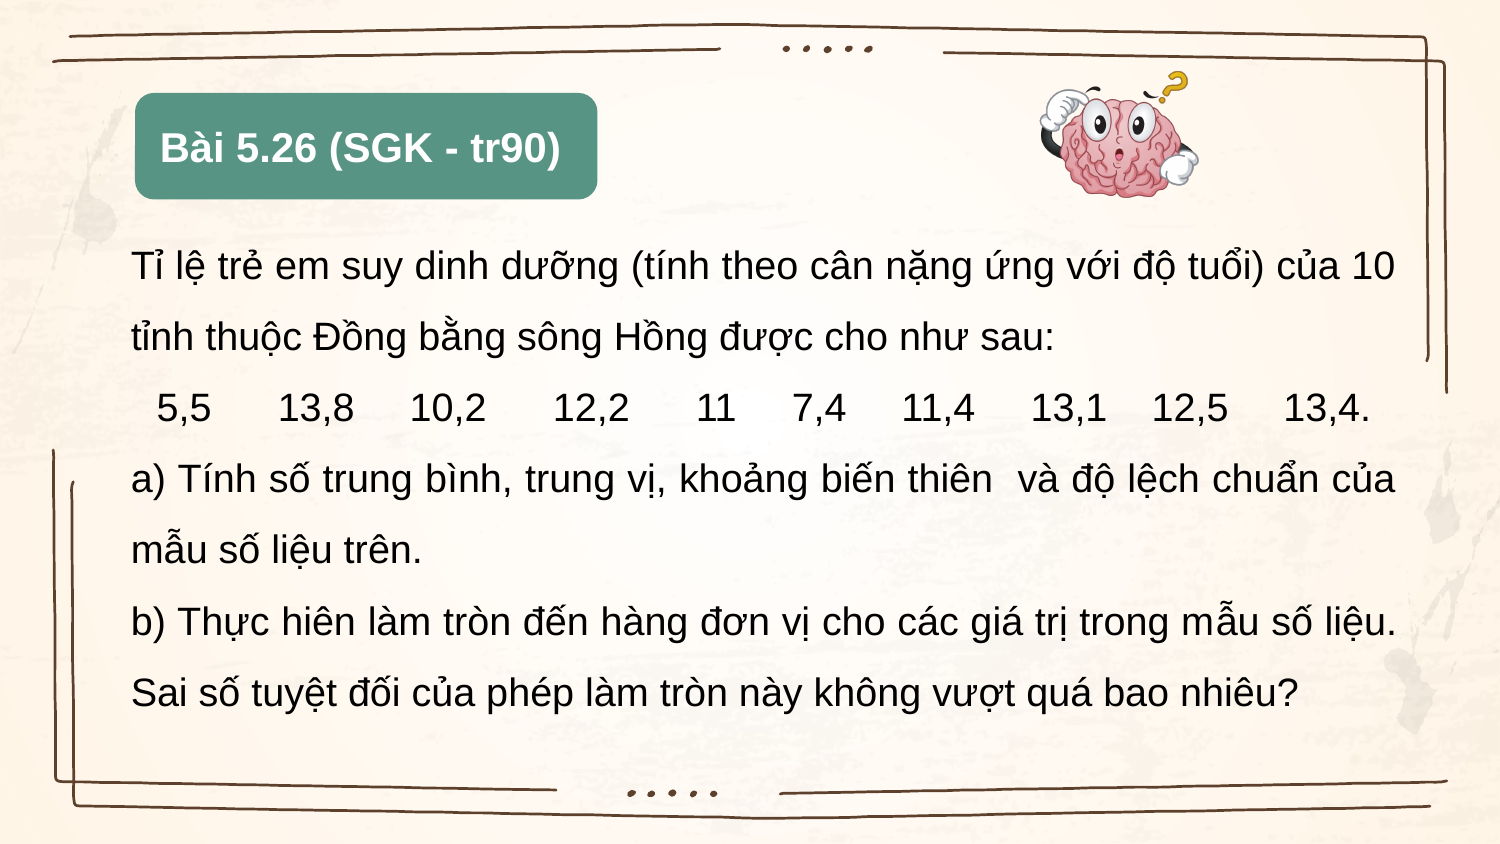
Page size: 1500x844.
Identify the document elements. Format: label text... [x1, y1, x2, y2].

text_box Bài 5.26 (SGK - tr90) [134, 92, 598, 200]
text_box Tỉ lệ trẻ em suy dinh dưỡng (tính theo cân nặng ứng với độ tuổi) của 10 tỉnh thuộc Đồng bằng sông Hồng được cho như sau: 5,5 13,8 10,2 12,2 11 7,4 11,4 13,1 12,5 13,4. a) Tính số trung bình, trung vị, khoảng biến thiên và độ lệch chuẩn của mẫu số liệu trên. b) Thực hiên làm tròn đến hàng đơn vị cho các giá trị trong mẫu số liệu. Sai số tuyệt đối của phép làm tròn này không vượt quá bao nhiêu? [116, 208, 1413, 722]
picture [0, 0, 1500, 844]
